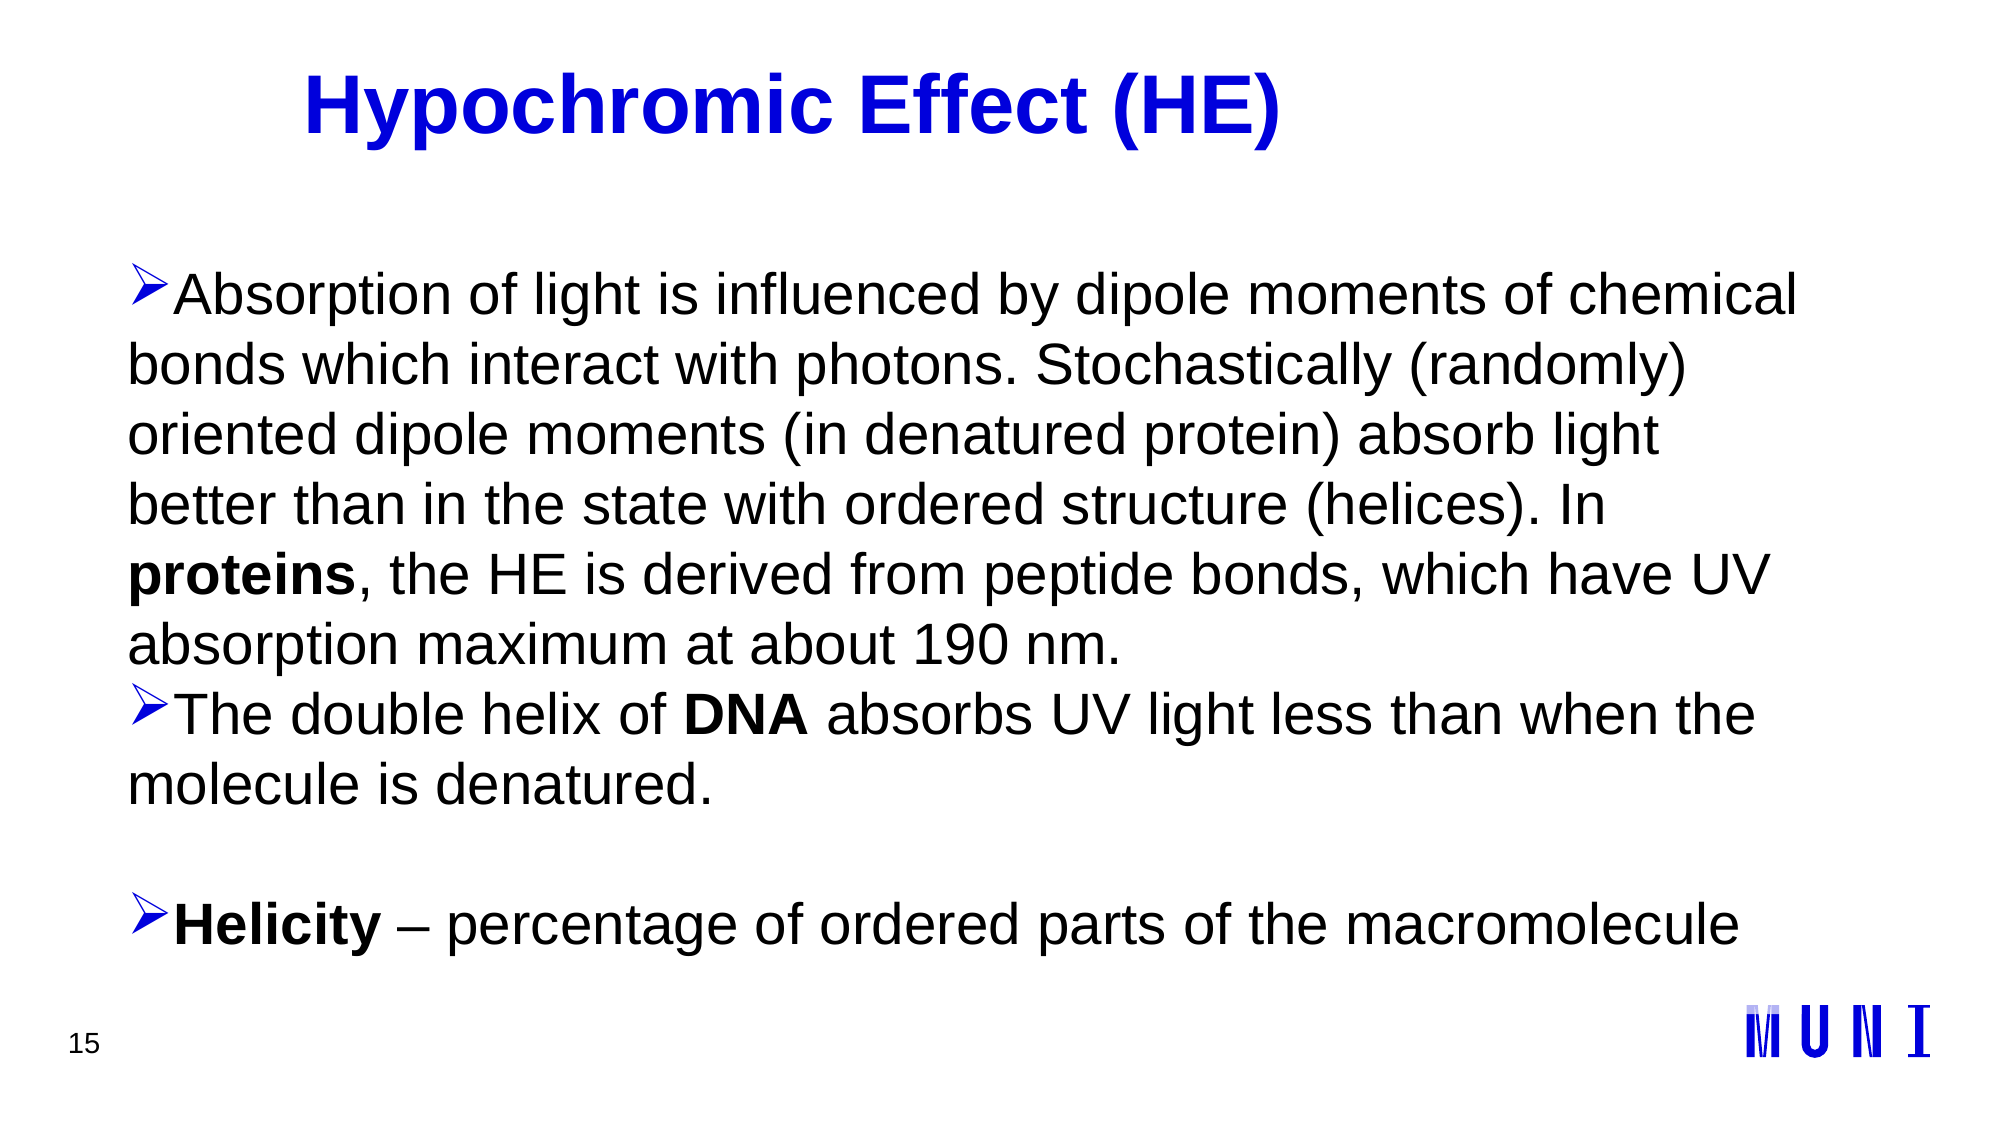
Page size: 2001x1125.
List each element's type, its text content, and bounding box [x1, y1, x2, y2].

list Absorption of light is influenced by dipole moments of chemical bonds which interact with photons. Stochastically (randomly) oriented dipole moments (in denatured protein) absorb light better than in the state with ordered structure (helices). In proteins, the HE is derived from peptide bonds, which have UV absorption maximum at about 190 nm. The double helix of DNA absorbs UV light less than when the molecule is denatured. Helicity – percentage of ordered parts of the macromolecule [127, 256, 1802, 1015]
title Hypochromic Effect (HE) [303, 66, 1768, 166]
slide_number 15 [67, 1021, 110, 1063]
